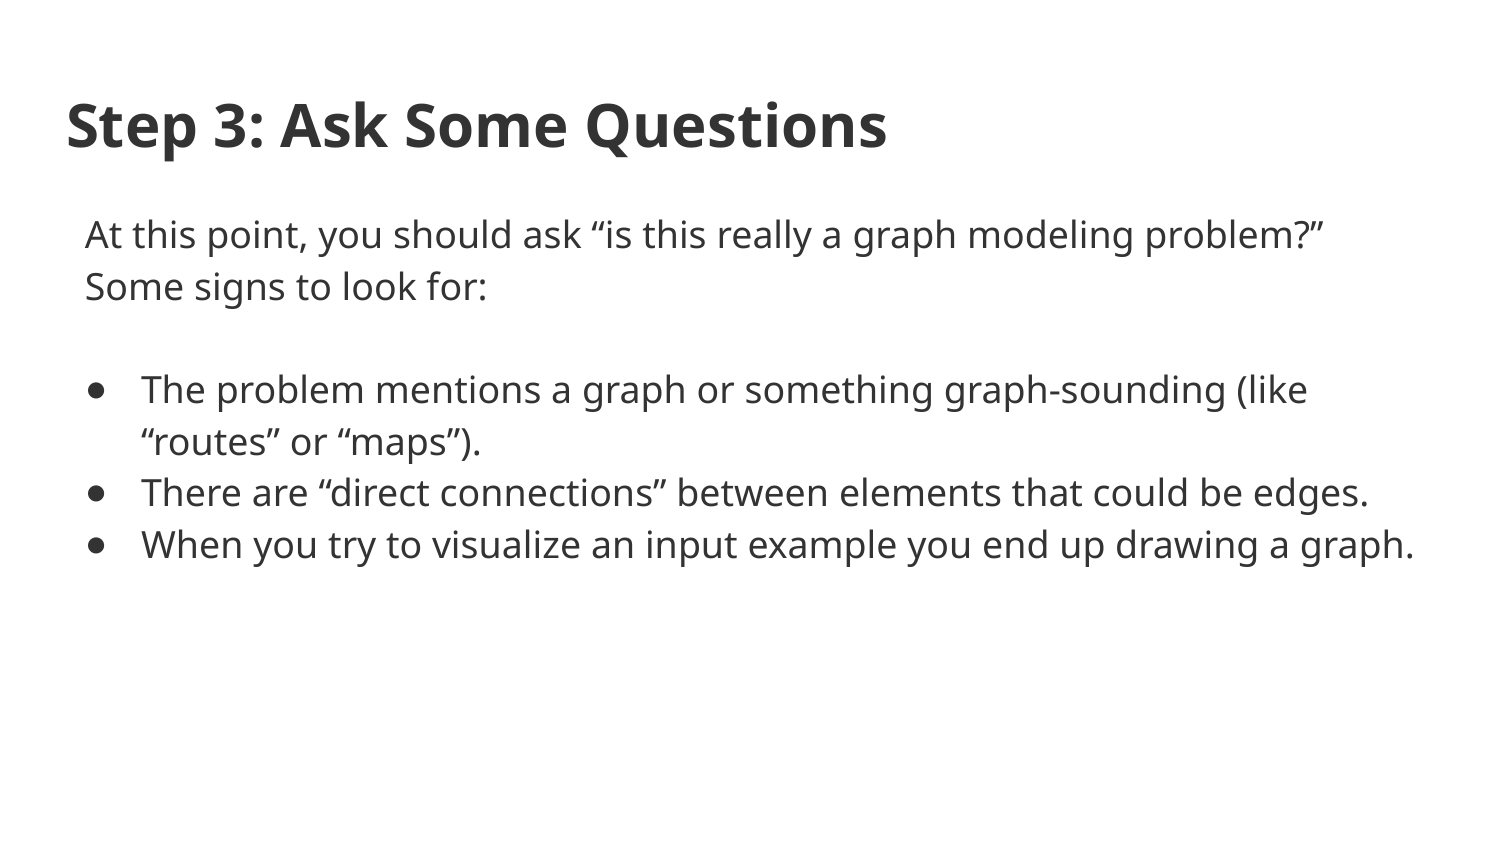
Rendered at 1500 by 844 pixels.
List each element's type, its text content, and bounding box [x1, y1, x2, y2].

title Step 3: Ask Some Questions [51, 72, 1449, 176]
list At this point, you should ask “is this really a graph modeling problem?” Some signs to look for: The problem mentions a graph or something graph-sounding (like “routes” or “maps”). There are “direct connections” between elements that could be edges. When you try to visualize an input example you end up drawing a graph. [51, 189, 1449, 750]
